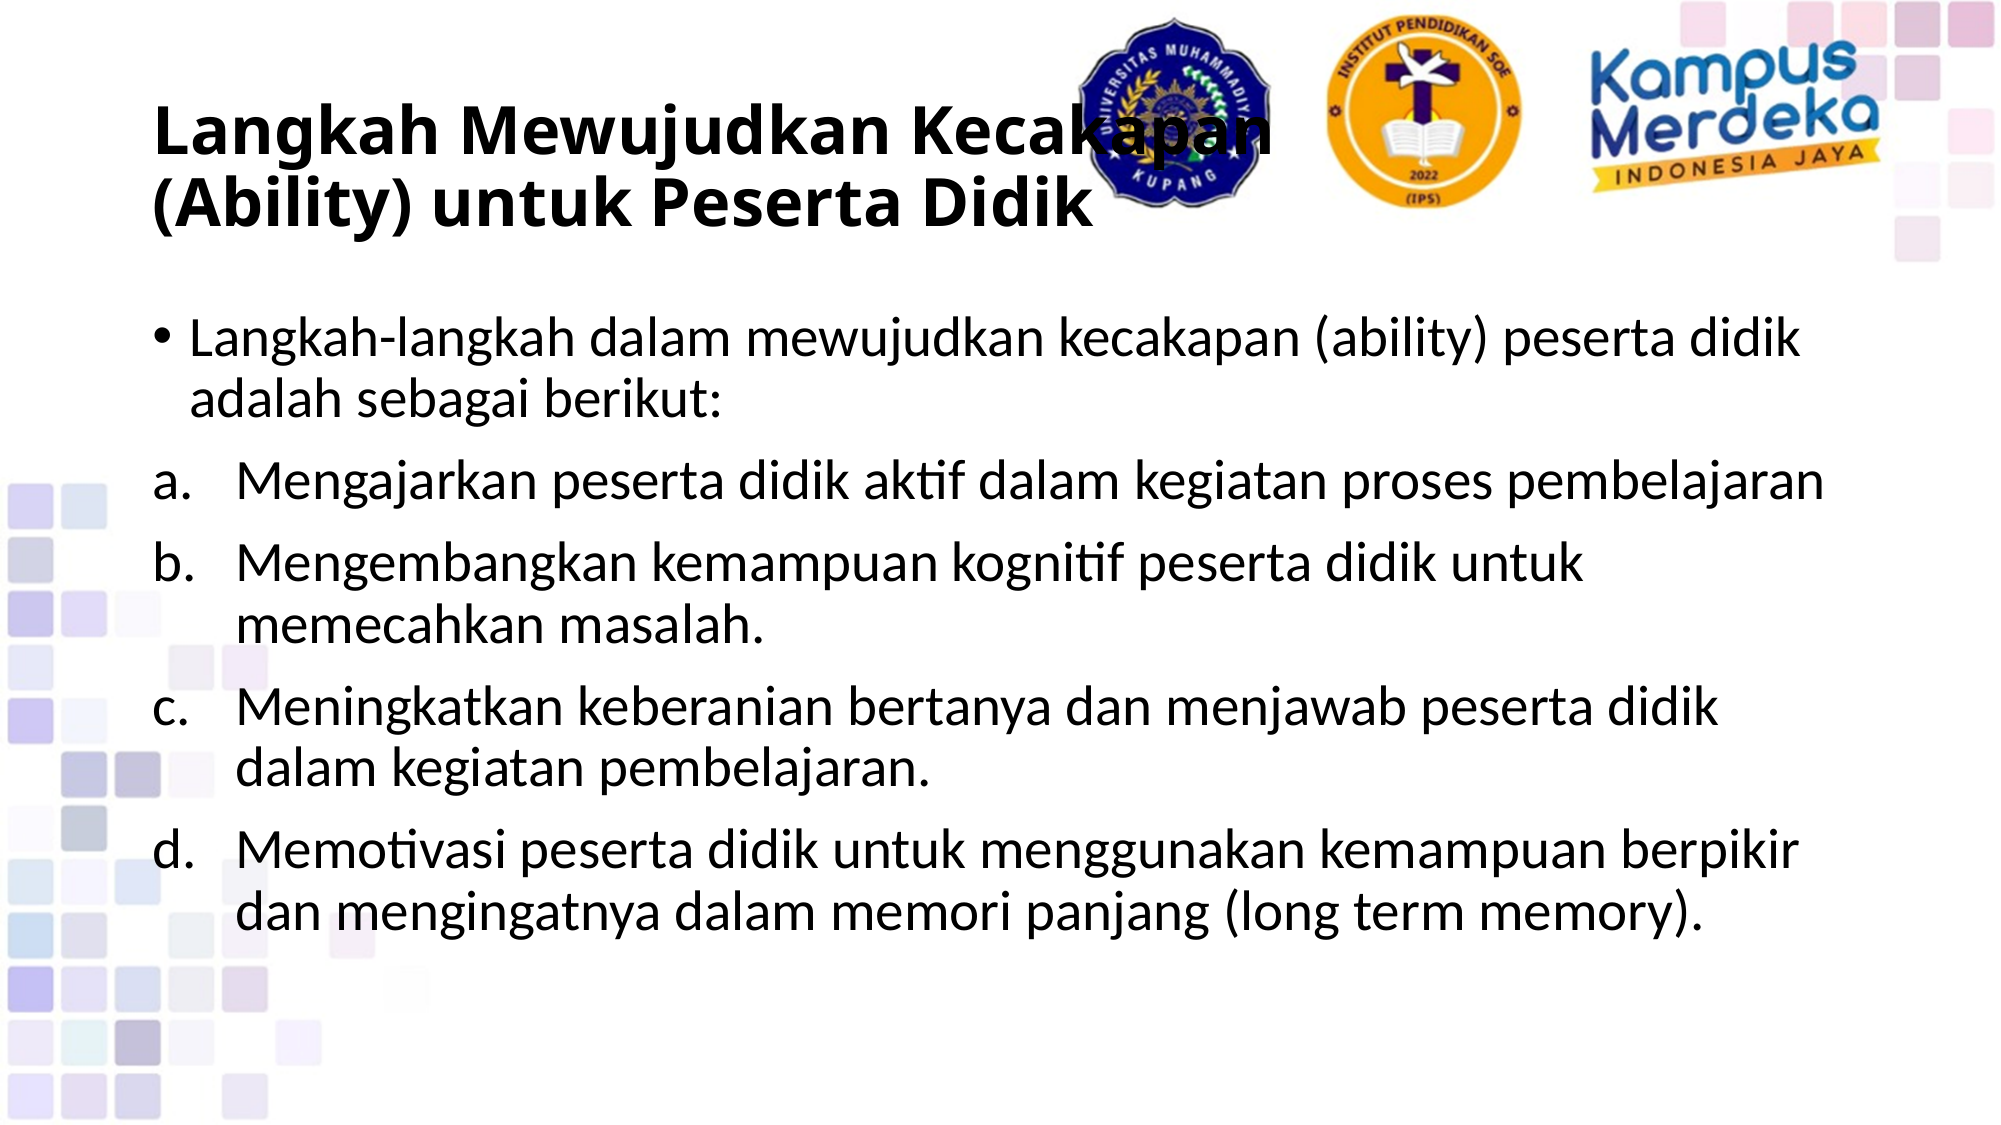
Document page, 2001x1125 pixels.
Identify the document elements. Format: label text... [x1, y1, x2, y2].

list Langkah-langkah dalam mewujudkan kecakapan (ability) peserta didik adalah sebagai berikut: Mengajarkan peserta didik aktif dalam kegiatan proses pembelajaran Mengembangkan kemampuan kognitif peserta didik untuk memecahkan masalah. Meningkatkan keberanian bertanya dan menjawab peserta didik dalam kegiatan pembelajaran. Memotivasi peserta didik untuk menggunakan kemampuan berpikir dan mengingatnya dalam memori panjang (long term memory). [137, 299, 1863, 1014]
title Langkah Mewujudkan Kecakapan (Ability) untuk Peserta Didik [137, 59, 1863, 278]
picture [0, 0, 2001, 1125]
